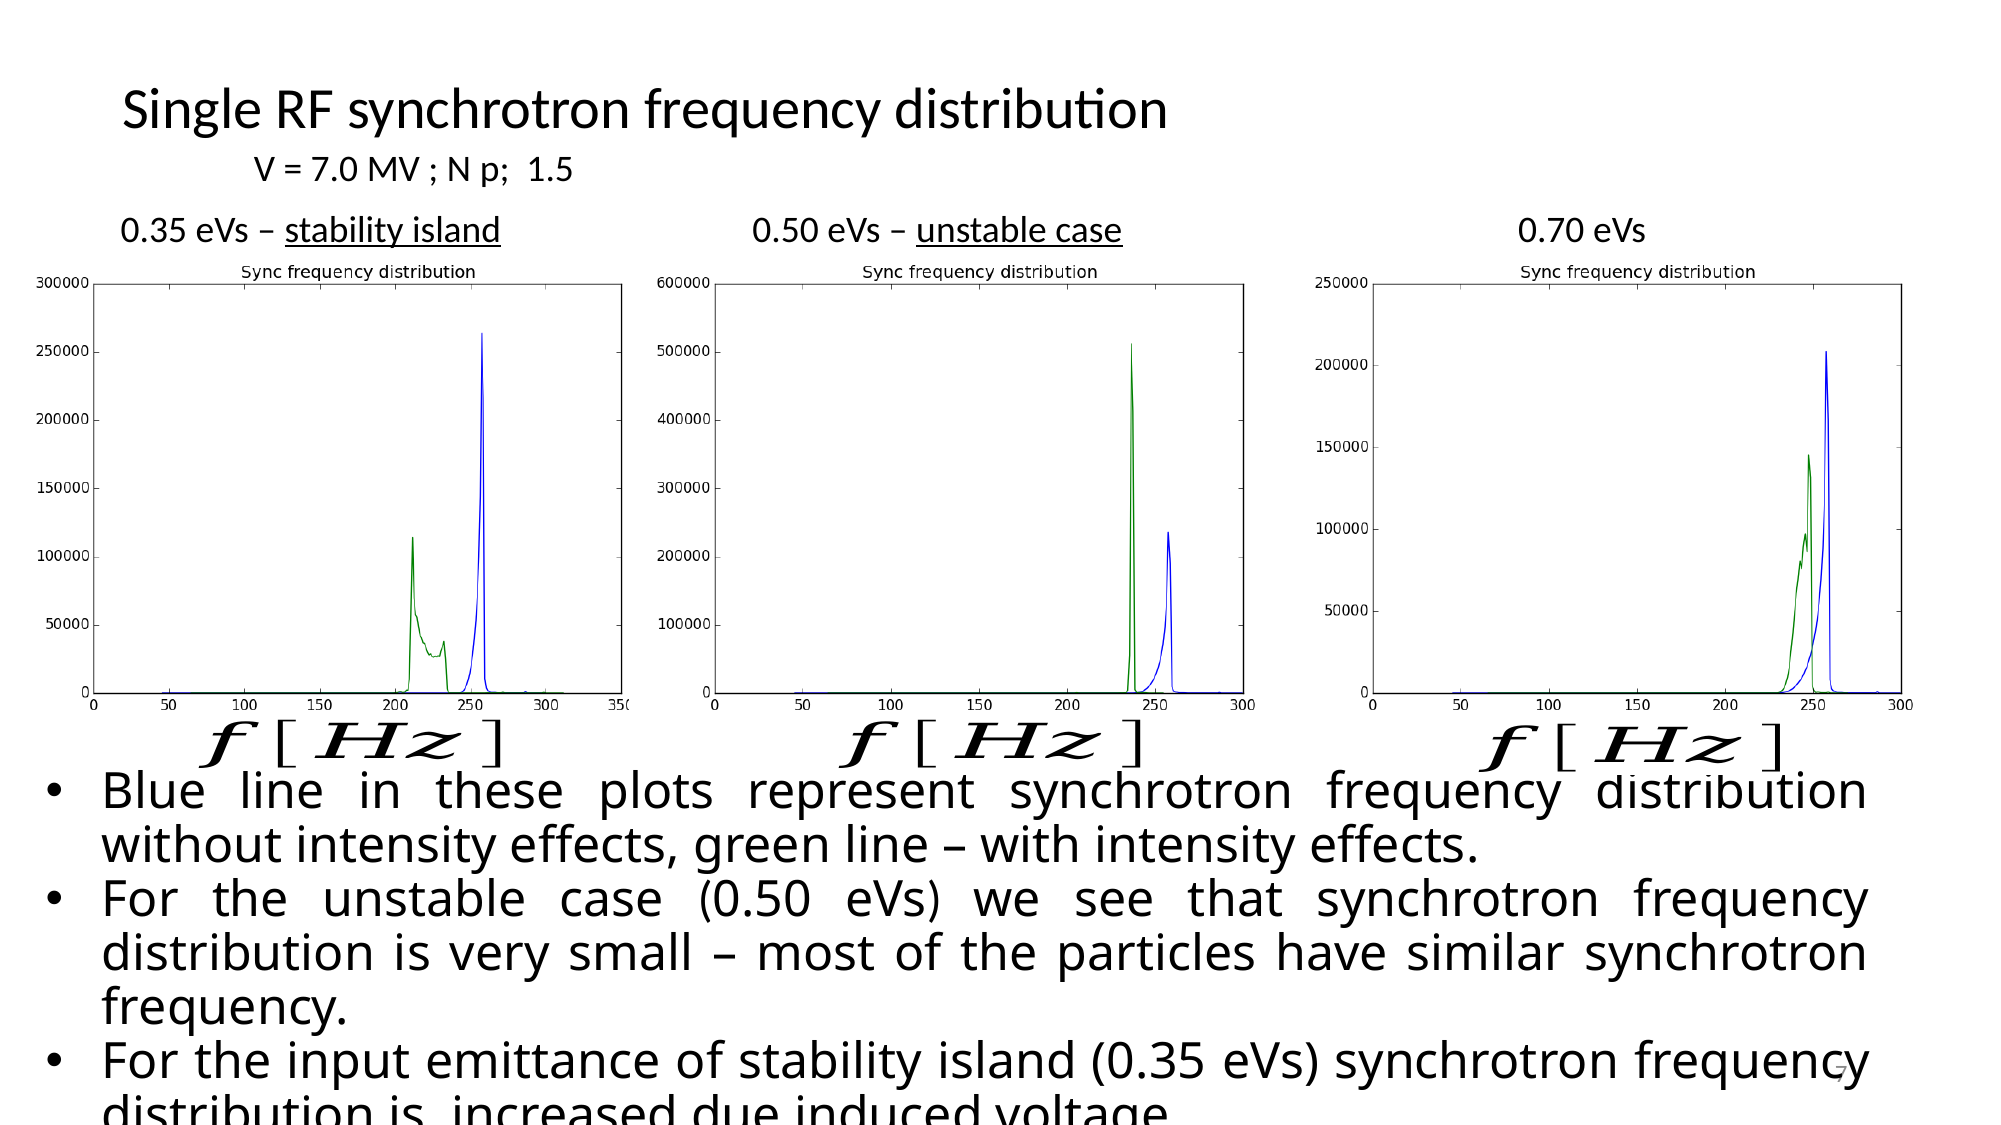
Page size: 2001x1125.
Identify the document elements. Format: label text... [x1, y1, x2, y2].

text_box Single RF synchrotron frequency distribution [107, 62, 1840, 148]
slide_number 7 [1412, 1042, 1863, 1103]
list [8, 232, 629, 744]
picture [1287, 232, 1969, 744]
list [629, 232, 1287, 744]
